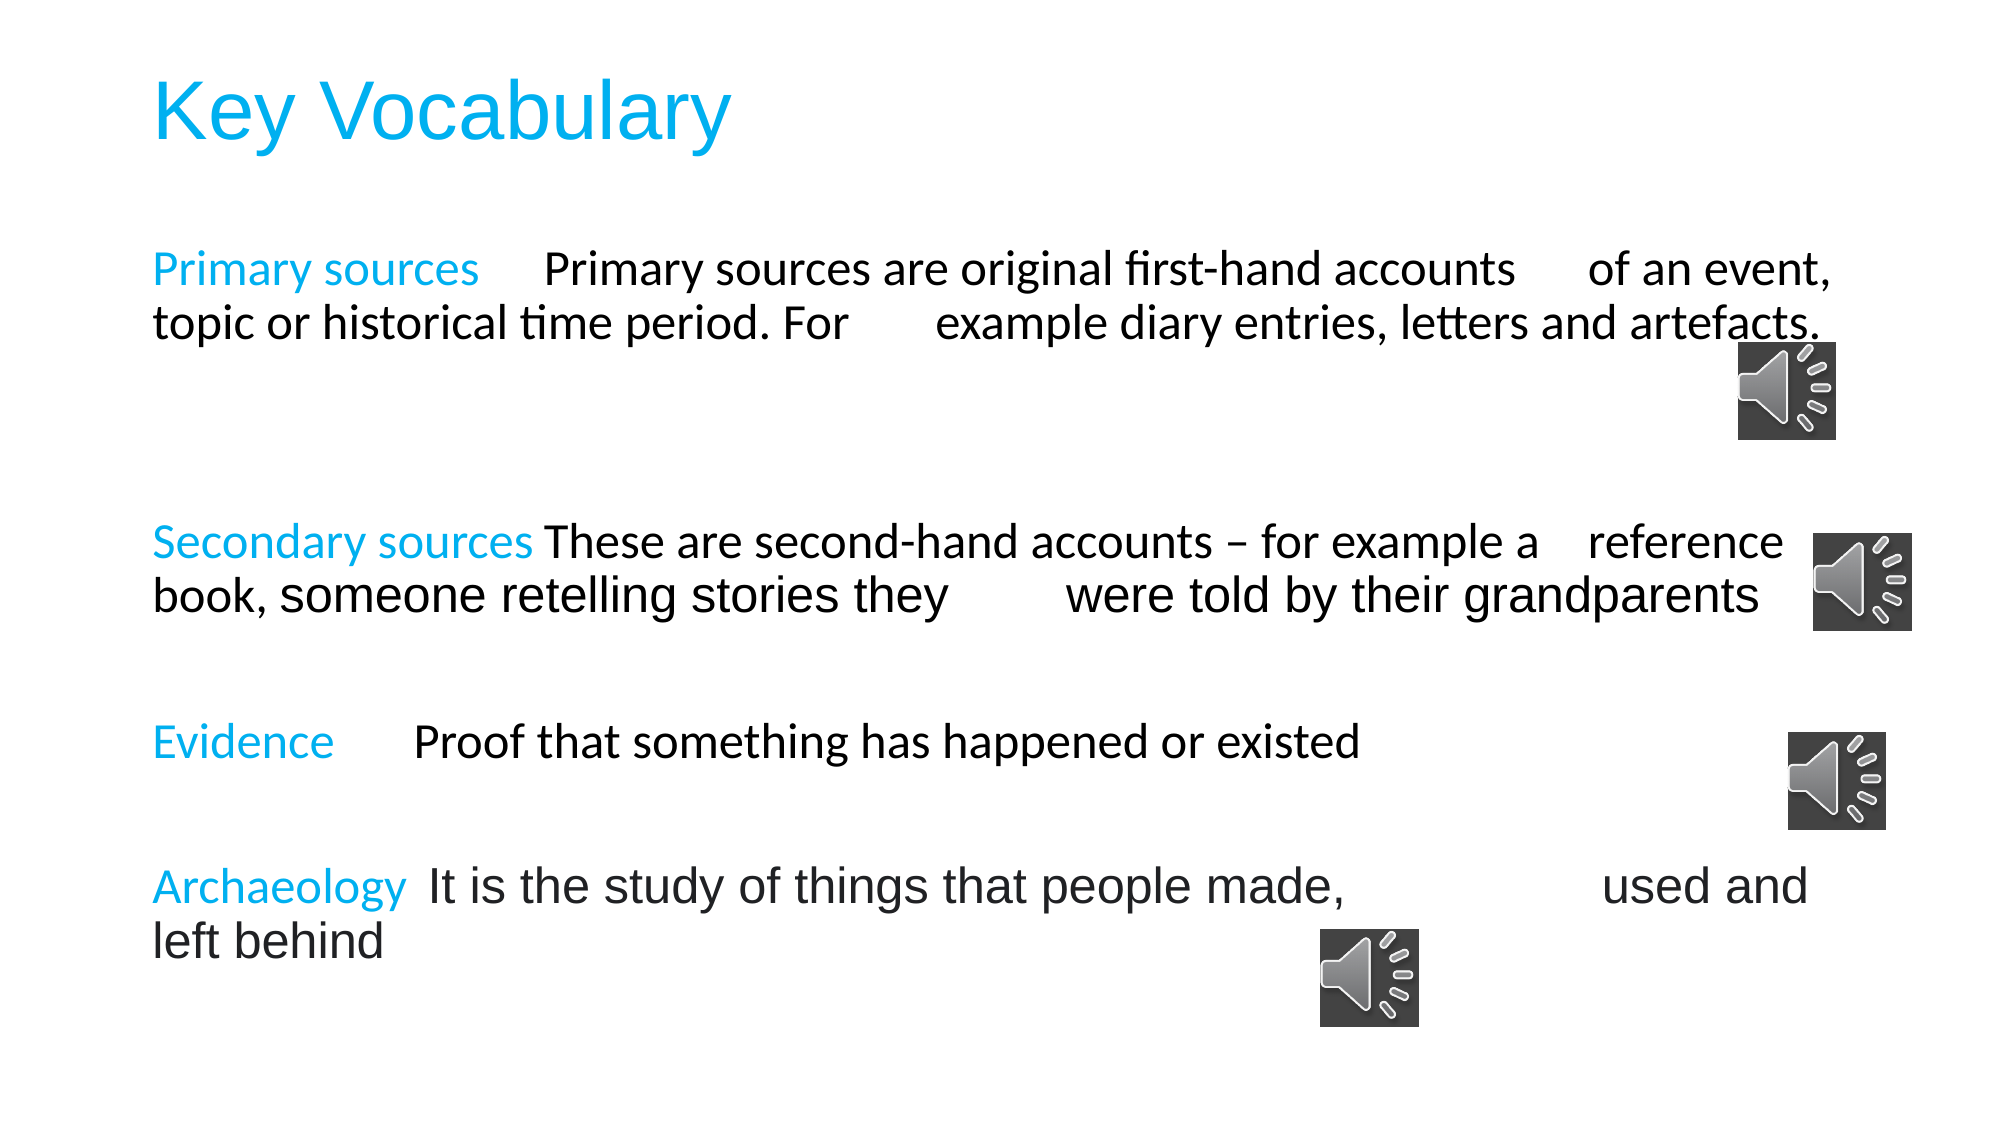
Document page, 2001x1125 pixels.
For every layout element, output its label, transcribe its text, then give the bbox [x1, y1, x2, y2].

picture [1786, 731, 1887, 832]
title Key Vocabulary [137, 59, 1863, 166]
picture [1736, 340, 1837, 441]
picture [1812, 532, 1913, 633]
picture [1319, 927, 1420, 1028]
list Primary sources Primary sources are original first-hand accounts of an event, topic or historical time period. For example diary entries, letters and artefacts. Secondary sources These are second-hand accounts – for example a reference book, someone retelling stories they were told by their grandparents Evidence Proof that something has happened or existed Archaeology It is the study of things that people made, used and left behind [137, 234, 1863, 1031]
